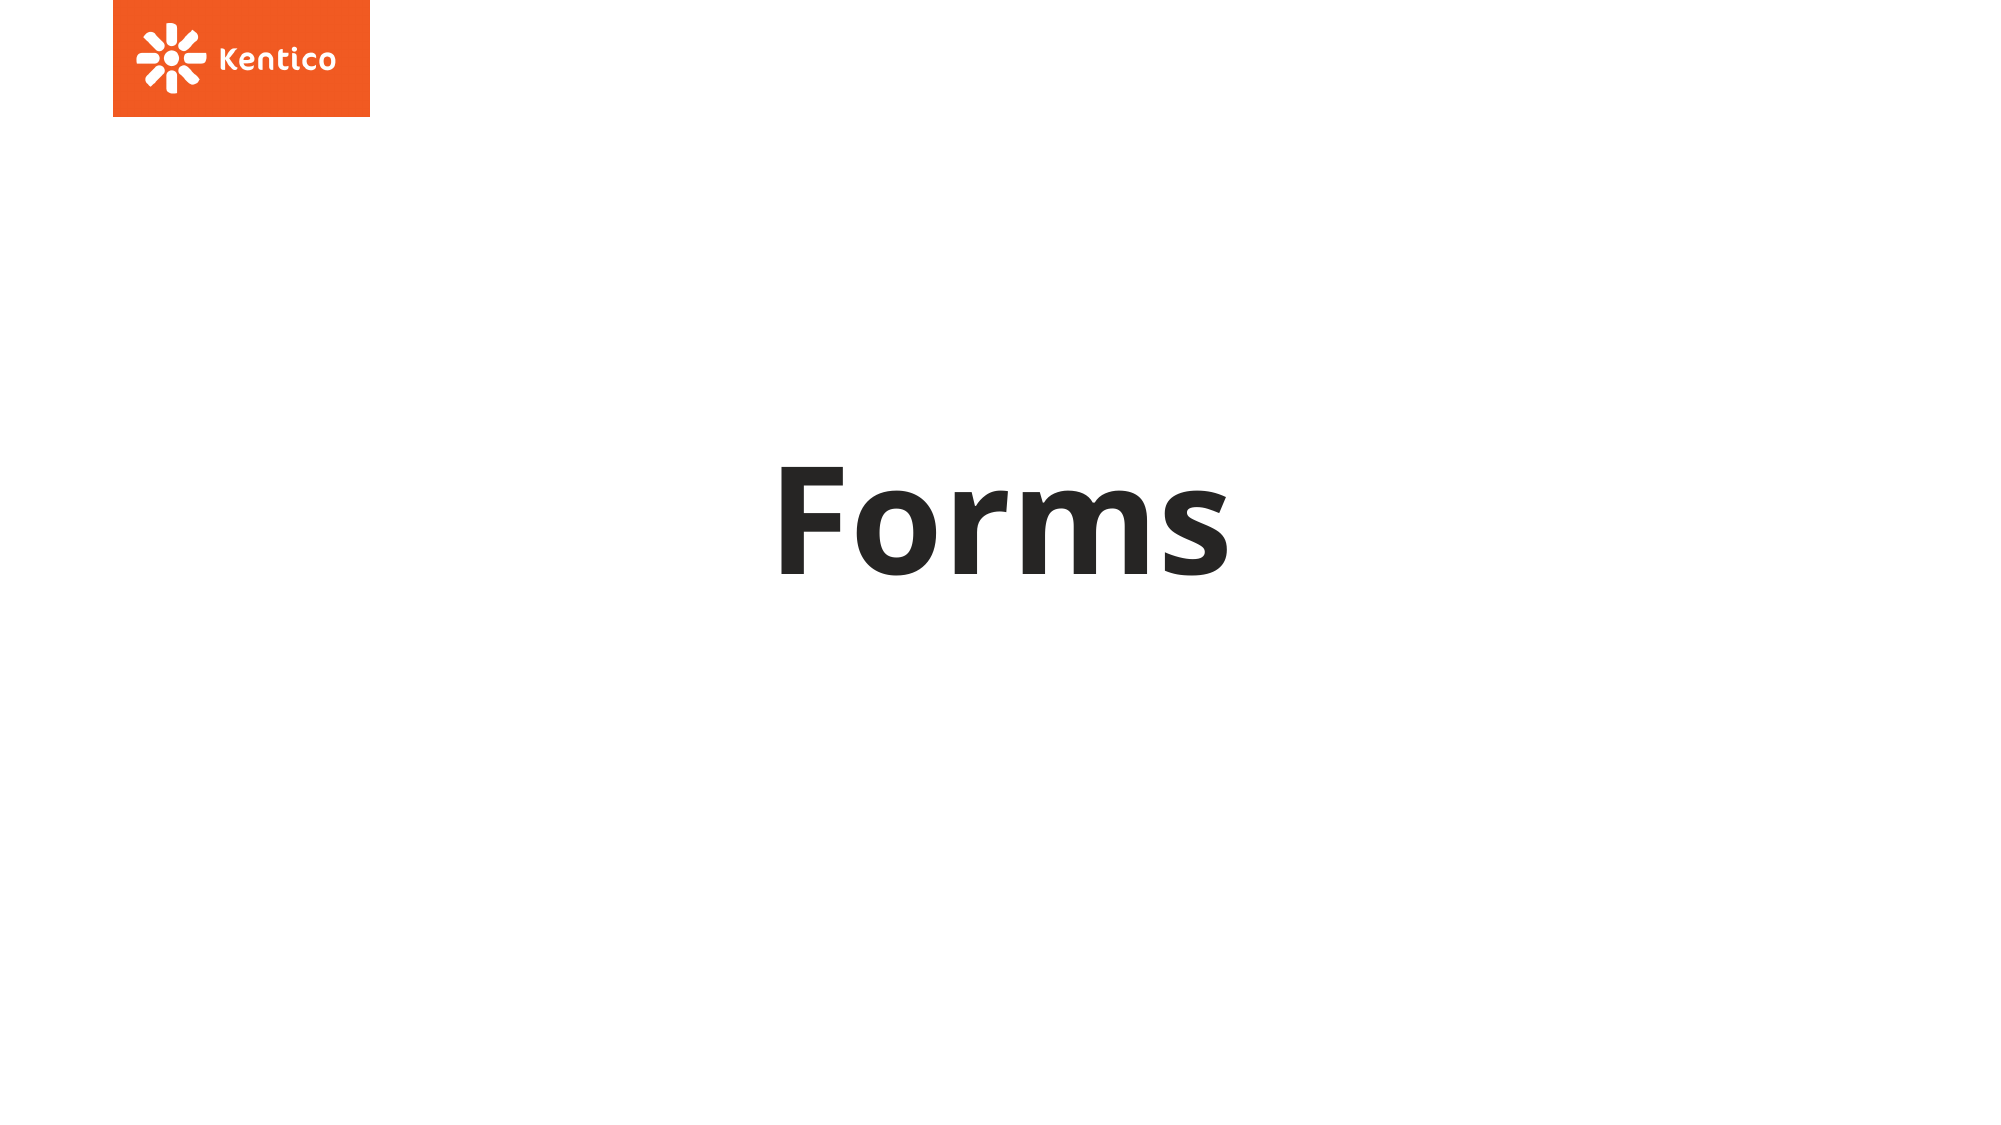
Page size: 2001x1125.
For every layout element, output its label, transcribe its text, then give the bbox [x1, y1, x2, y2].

title Forms [113, 393, 1888, 658]
picture [113, 0, 370, 117]
